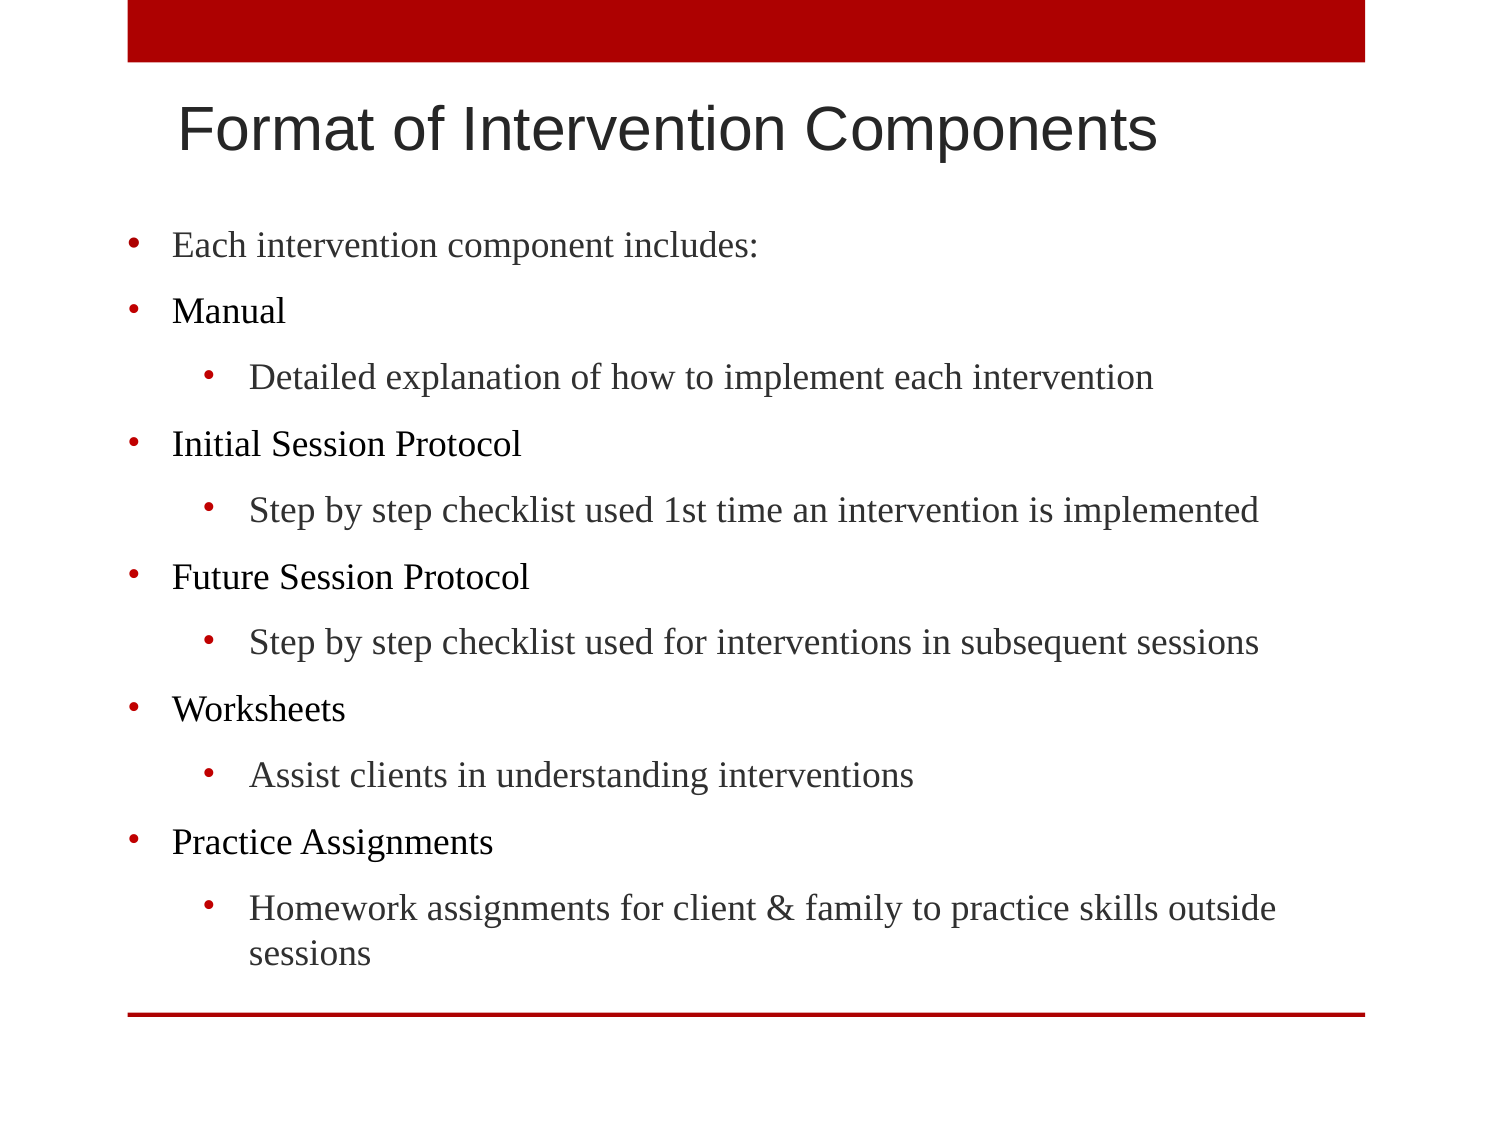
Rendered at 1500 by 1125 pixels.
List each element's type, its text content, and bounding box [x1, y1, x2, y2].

text_box Each intervention component includes: Manual Detailed explanation of how to implement each intervention Initial Session Protocol Step by step checklist used 1st time an intervention is implemented Future Session Protocol Step by step checklist used for interventions in subsequent sessions Worksheets Assist clients in understanding interventions Practice Assignments Homework assignments for client & family to practice skills outside sessions [112, 212, 1350, 1000]
text_box Format of Intervention Components [112, 80, 1225, 212]
